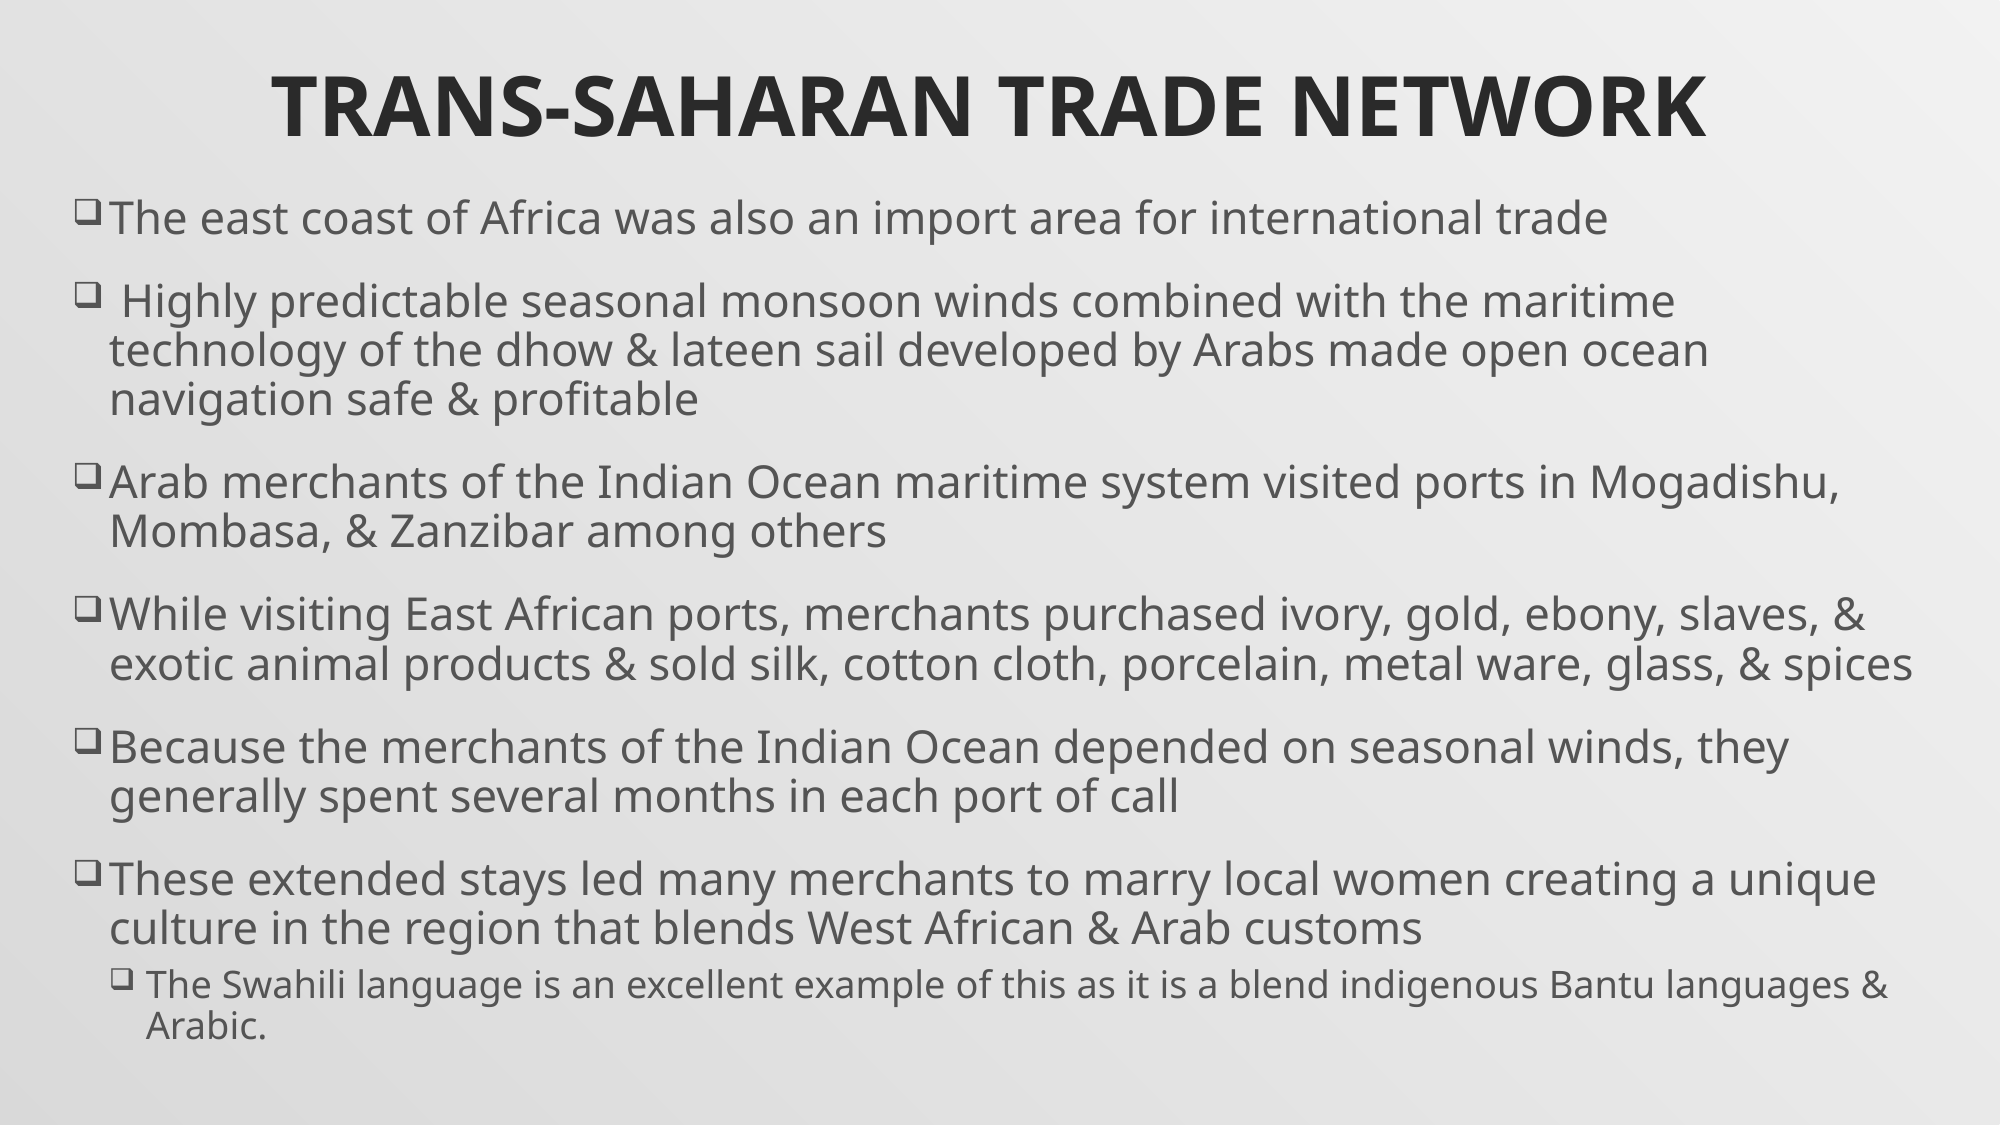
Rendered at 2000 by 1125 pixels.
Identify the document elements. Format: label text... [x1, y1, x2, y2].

list The east coast of Africa was also an import area for international trade Highly predictable seasonal monsoon winds combined with the maritime technology of the dhow & lateen sail developed by Arabs made open ocean navigation safe & profitable Arab merchants of the Indian Ocean maritime system visited ports in Mogadishu, Mombasa, & Zanzibar among others While visiting East African ports, merchants purchased ivory, gold, ebony, slaves, & exotic animal products & sold silk, cotton cloth, porcelain, metal ware, glass, & spices Because the merchants of the Indian Ocean depended on seasonal winds, they generally spent several months in each port of call These extended stays led many merchants to marry local women creating a unique culture in the region that blends West African & Arab customs The Swahili language is an excellent example of this as it is a blend indigenous Bantu languages & Arabic. [49, 187, 1938, 1080]
title Trans-Saharan trade network [37, 45, 1963, 163]
